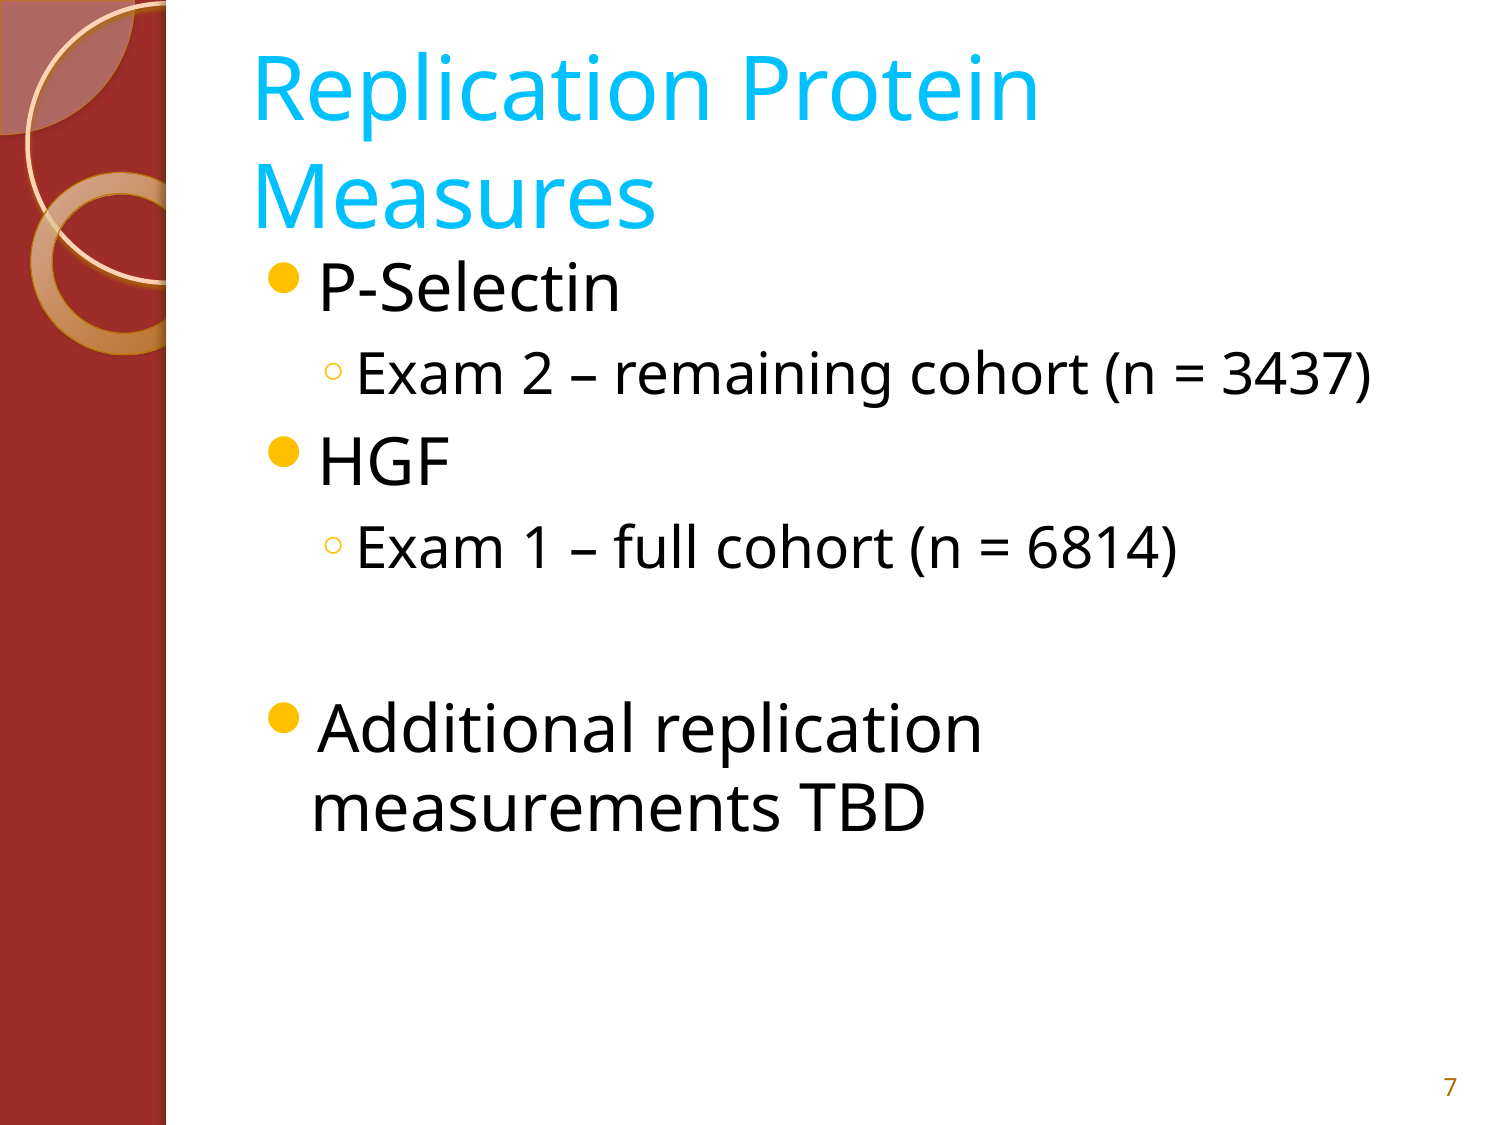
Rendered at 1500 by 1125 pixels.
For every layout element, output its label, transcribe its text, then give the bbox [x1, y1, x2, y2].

slide_number 7 [1413, 1034, 1488, 1113]
list P-Selectin Exam 2 – remaining cohort (n = 3437) HGF Exam 1 – full cohort (n = 6814) Additional replication measurements TBD [235, 237, 1466, 1026]
title Replication Protein Measures [235, 45, 1466, 233]
